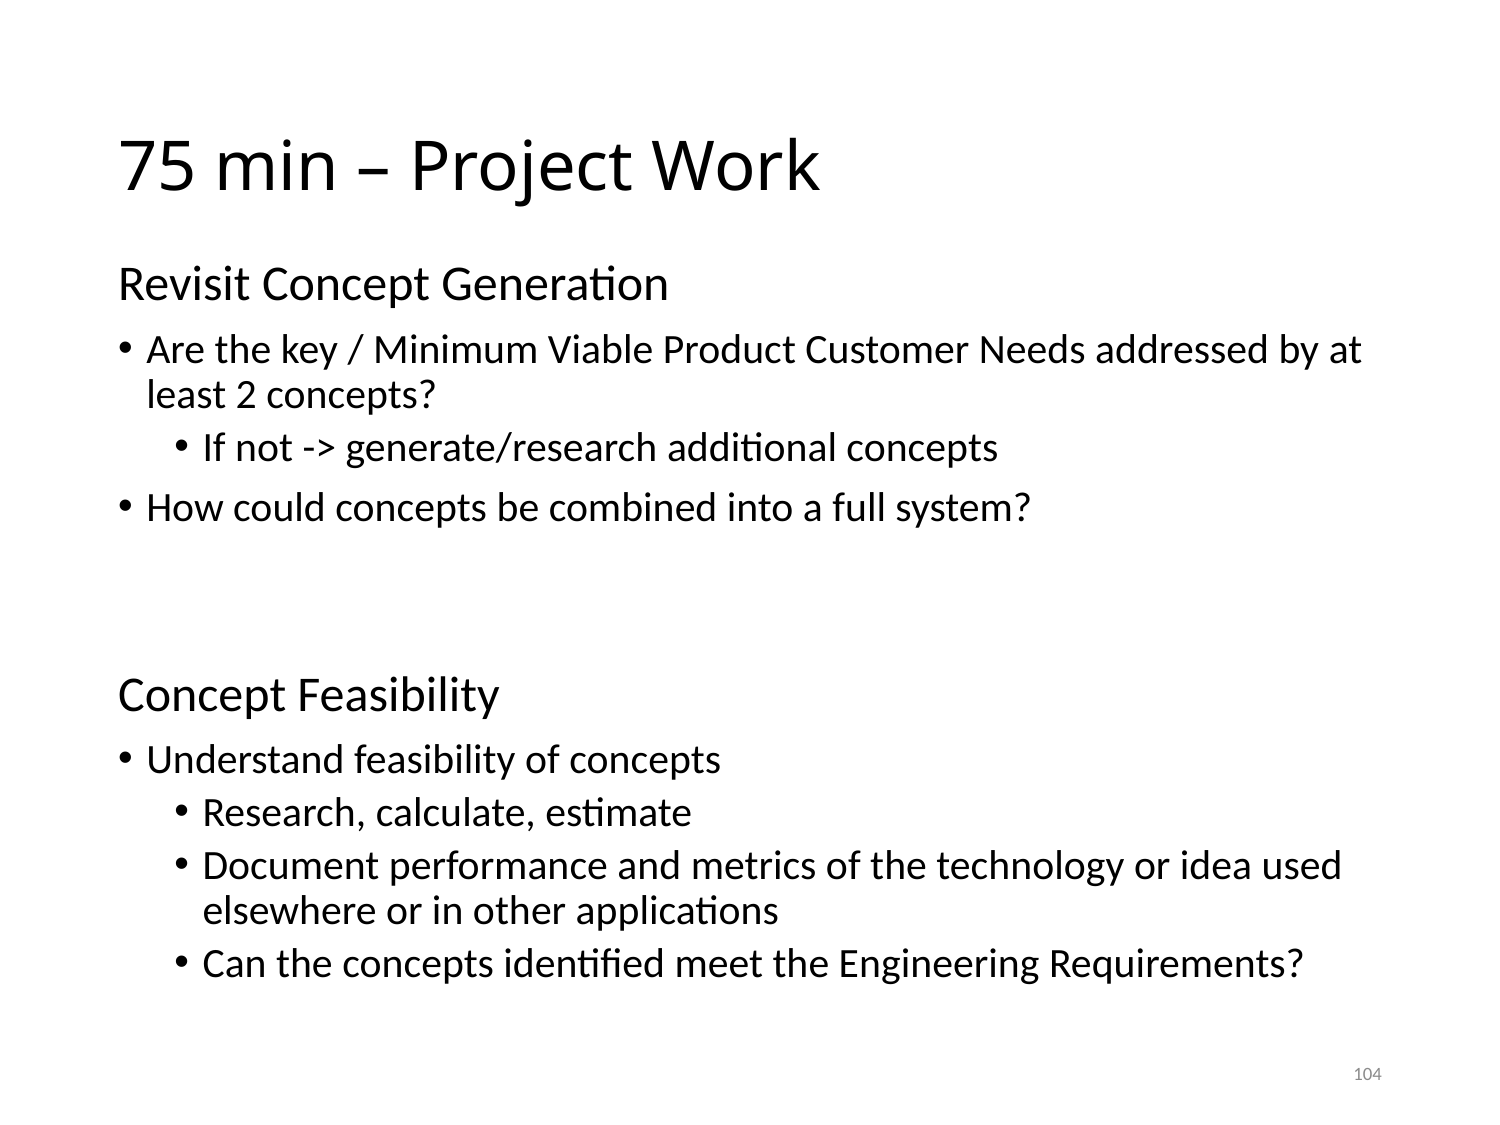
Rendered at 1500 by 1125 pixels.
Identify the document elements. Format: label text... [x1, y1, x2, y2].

title 75 min – Project Work [103, 59, 1397, 249]
list Revisit Concept Generation Are the key / Minimum Viable Product Customer Needs addressed by at least 2 concepts? If not -> generate/research additional concepts How could concepts be combined into a full system? Concept Feasibility Understand feasibility of concepts Research, calculate, estimate Document performance and metrics of the technology or idea used elsewhere or in other applications Can the concepts identified meet the Engineering Requirements? [103, 249, 1397, 1014]
slide_number 104 [1059, 1042, 1397, 1103]
